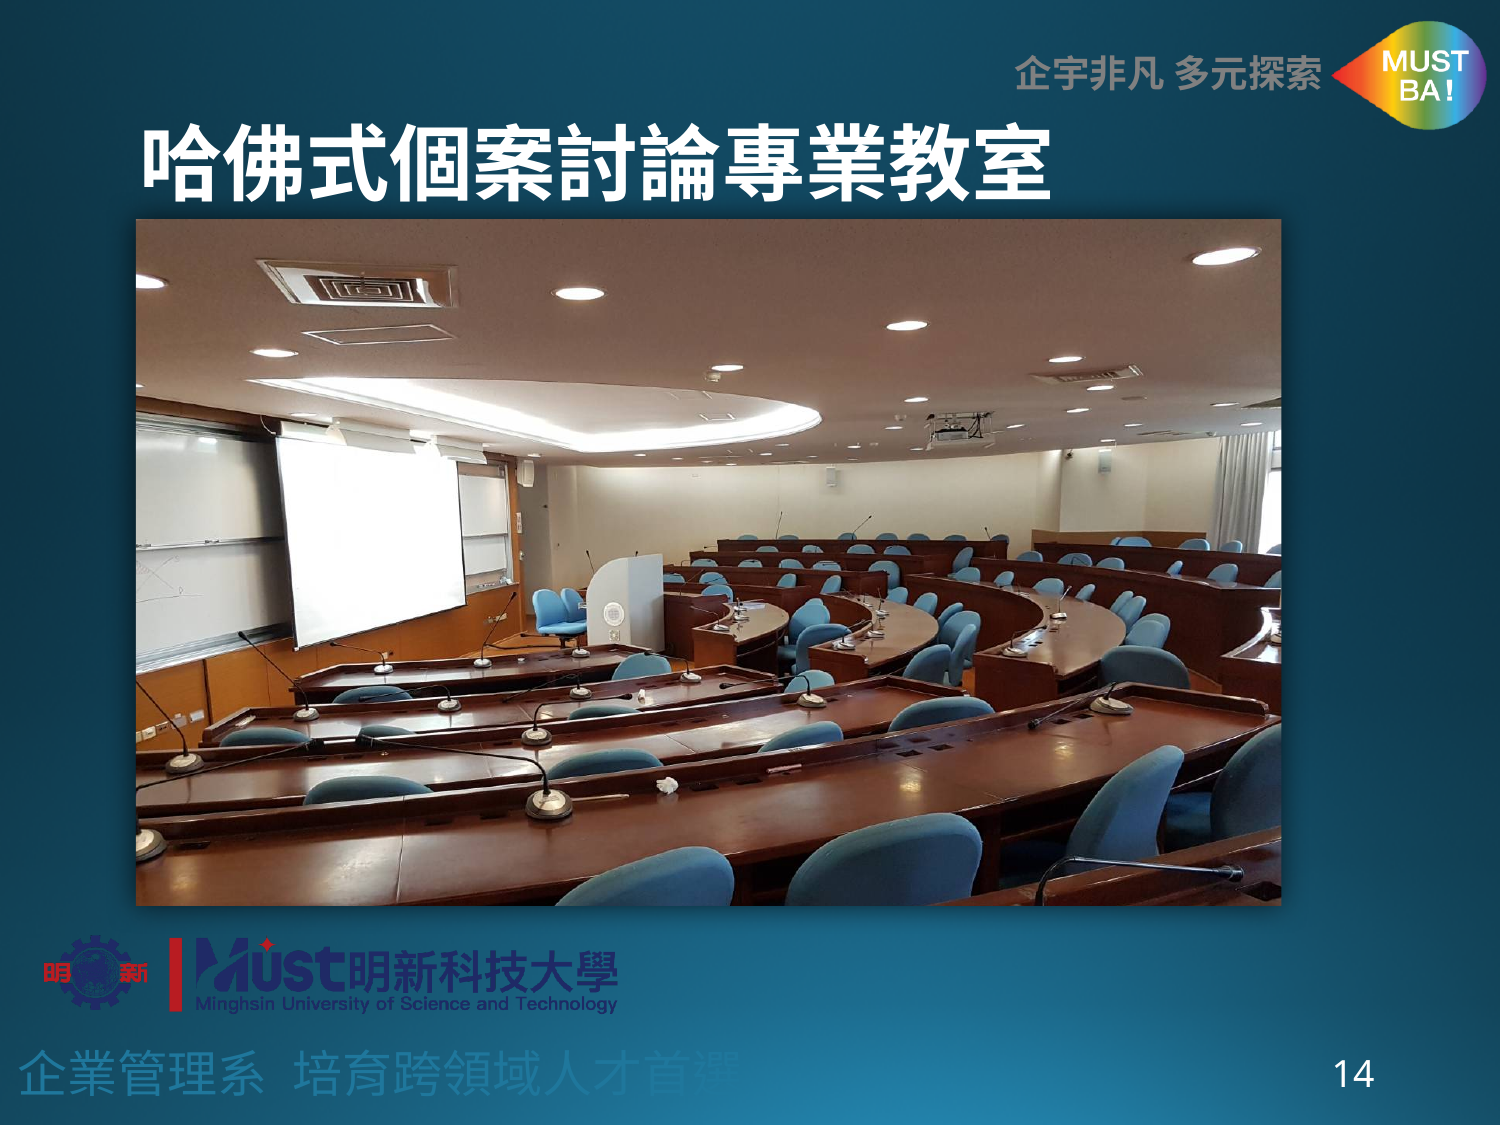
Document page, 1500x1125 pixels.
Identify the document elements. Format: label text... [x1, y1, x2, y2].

text_box 哈佛式個案討論專業教室 [100, 103, 1095, 219]
picture [0, 0, 1500, 1125]
